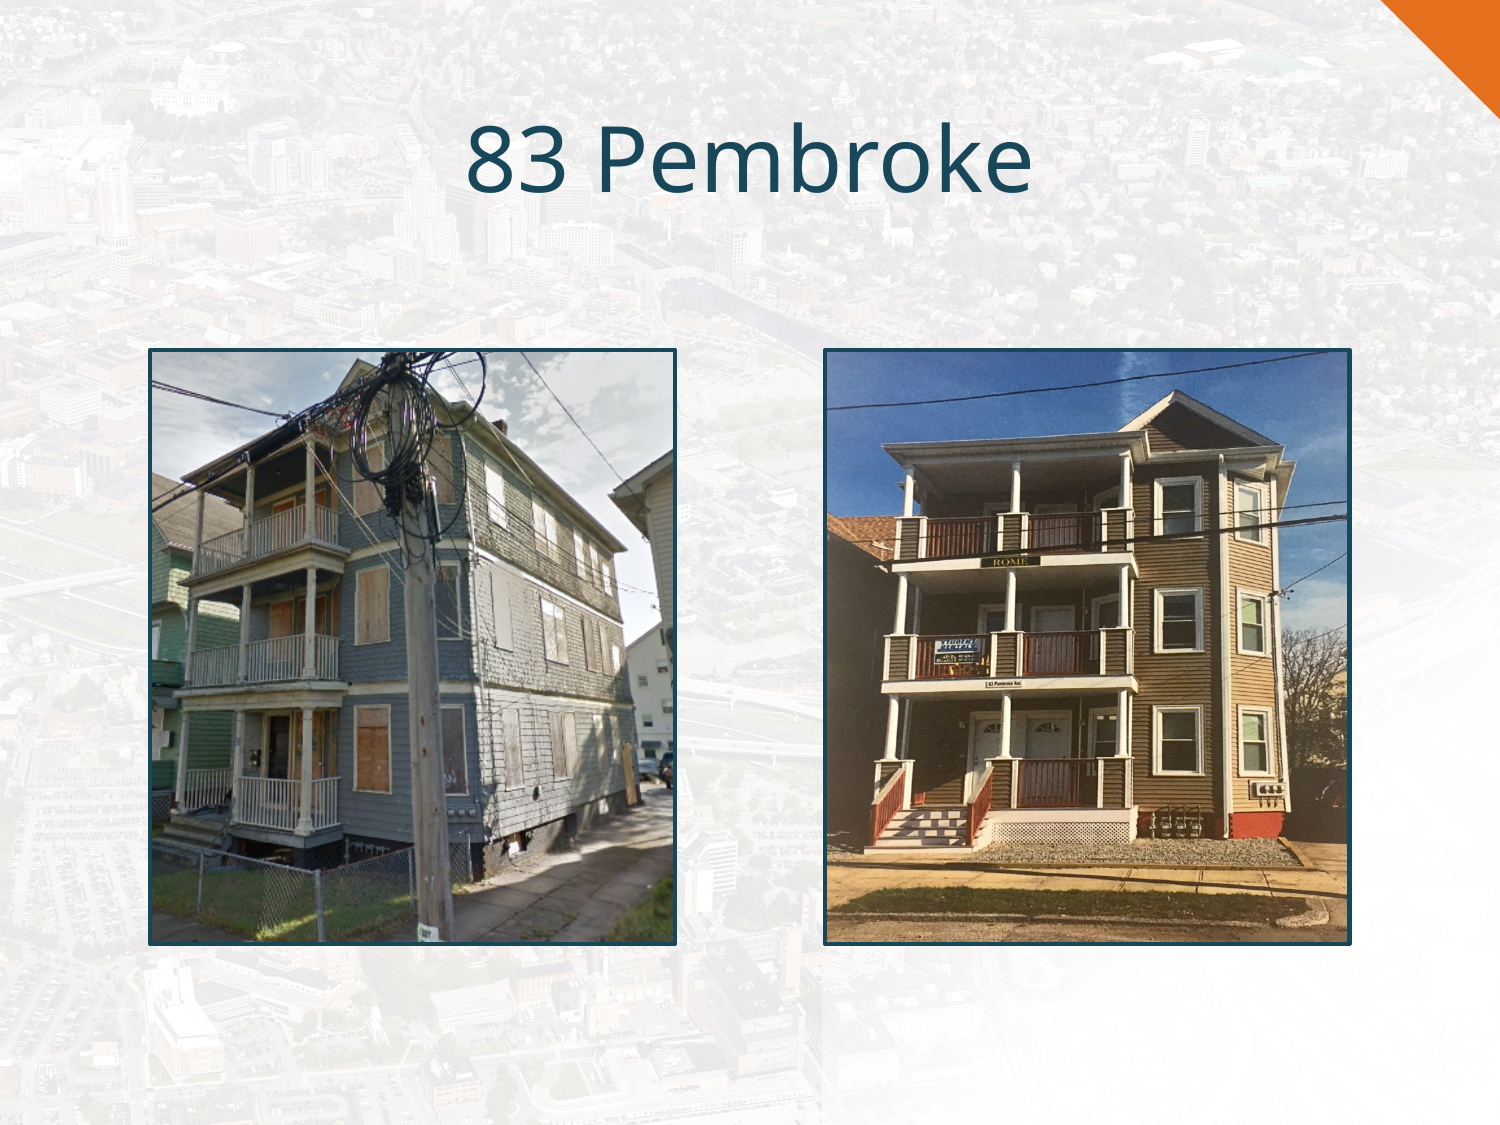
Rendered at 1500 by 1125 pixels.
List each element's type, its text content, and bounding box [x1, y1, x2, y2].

picture [0, 0, 1500, 1125]
title 83 Pembroke [75, 62, 1425, 250]
